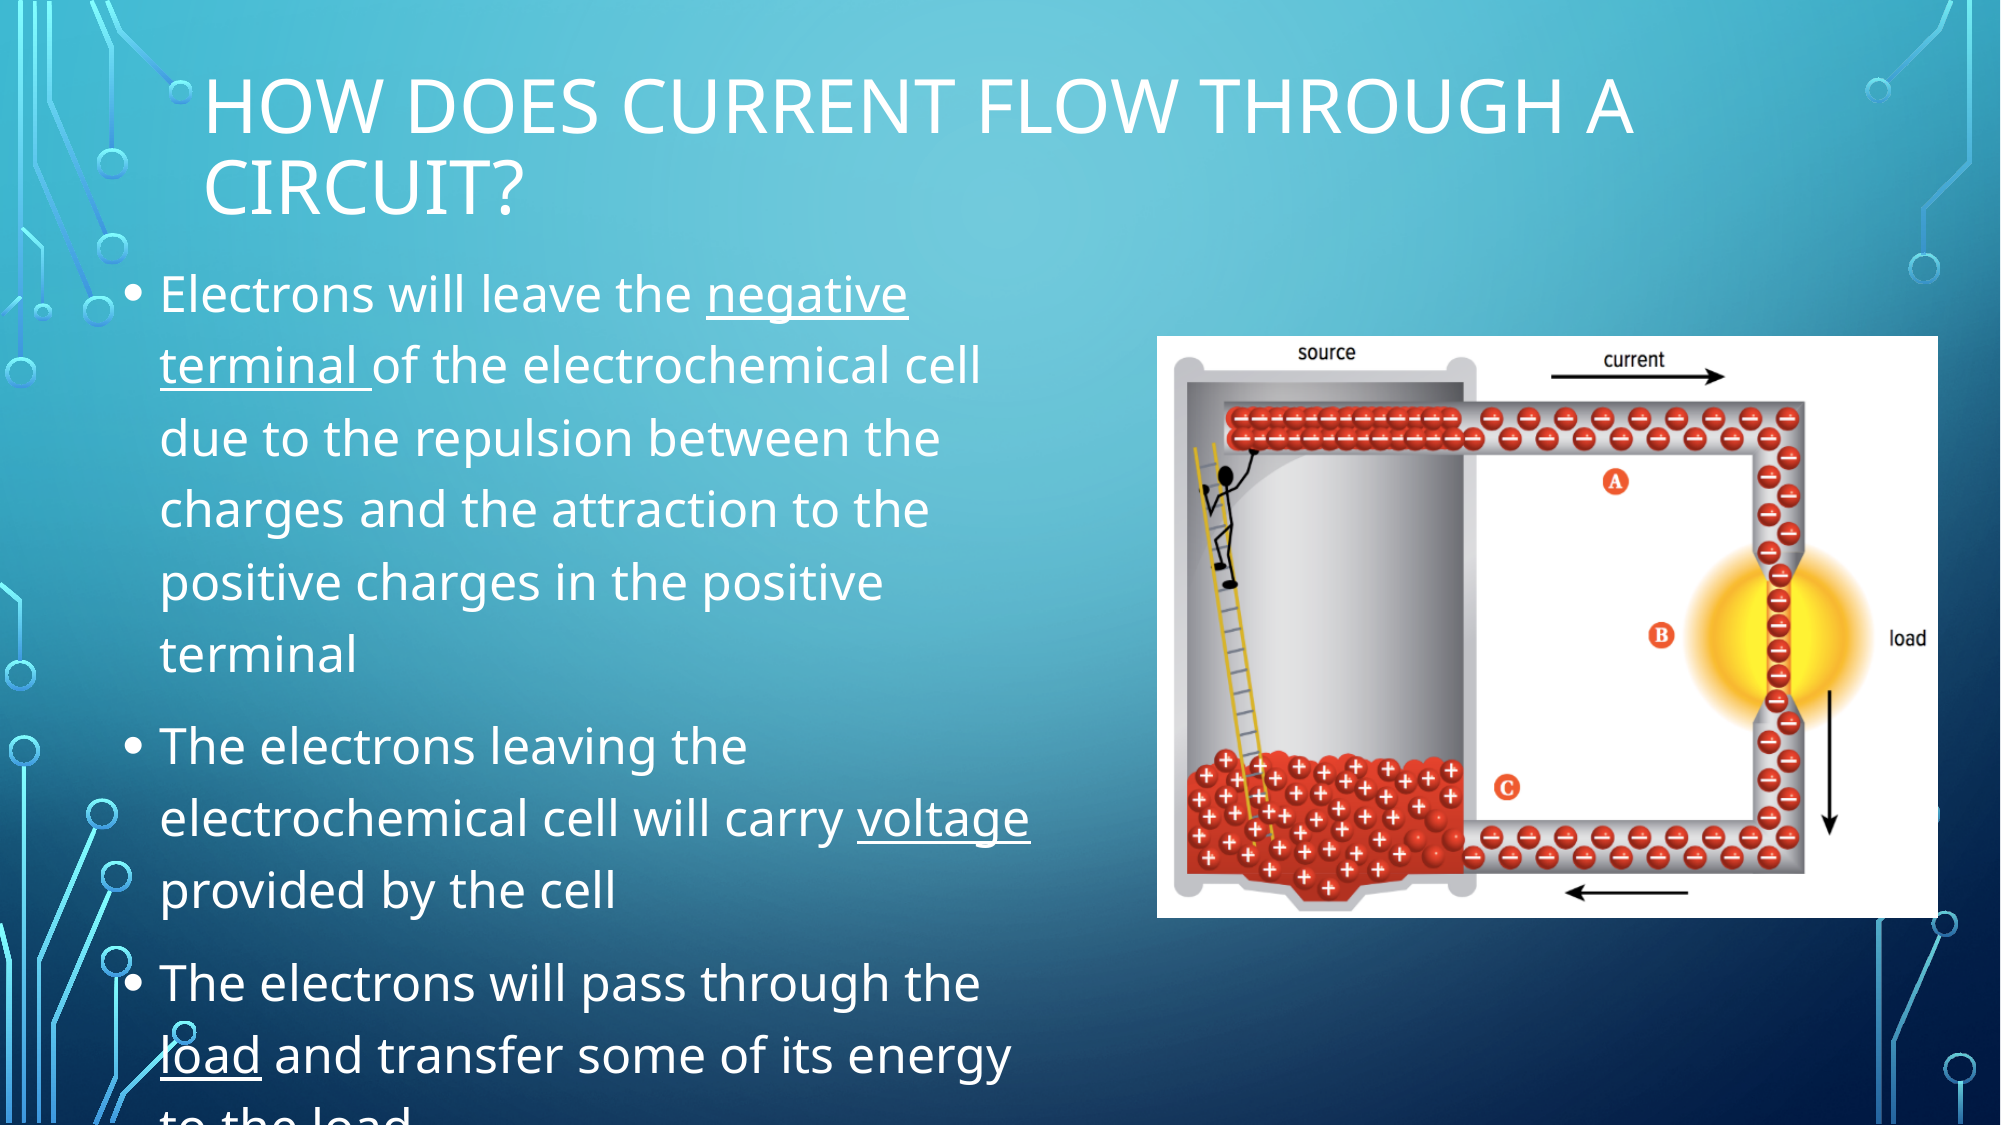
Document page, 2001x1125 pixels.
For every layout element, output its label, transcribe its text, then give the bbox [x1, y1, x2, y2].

list Electrons will leave the negative terminal of the electrochemical cell due to the repulsion between the charges and the attraction to the positive charges in the positive terminal The electrons leaving the electrochemical cell will carry voltage provided by the cell The electrons will pass through the load and transfer some of its energy to the load The electrons will leave the load and return to the cell [107, 242, 1086, 1066]
picture [1157, 336, 1938, 918]
title How does current flow through a circuit? [187, 28, 1813, 272]
